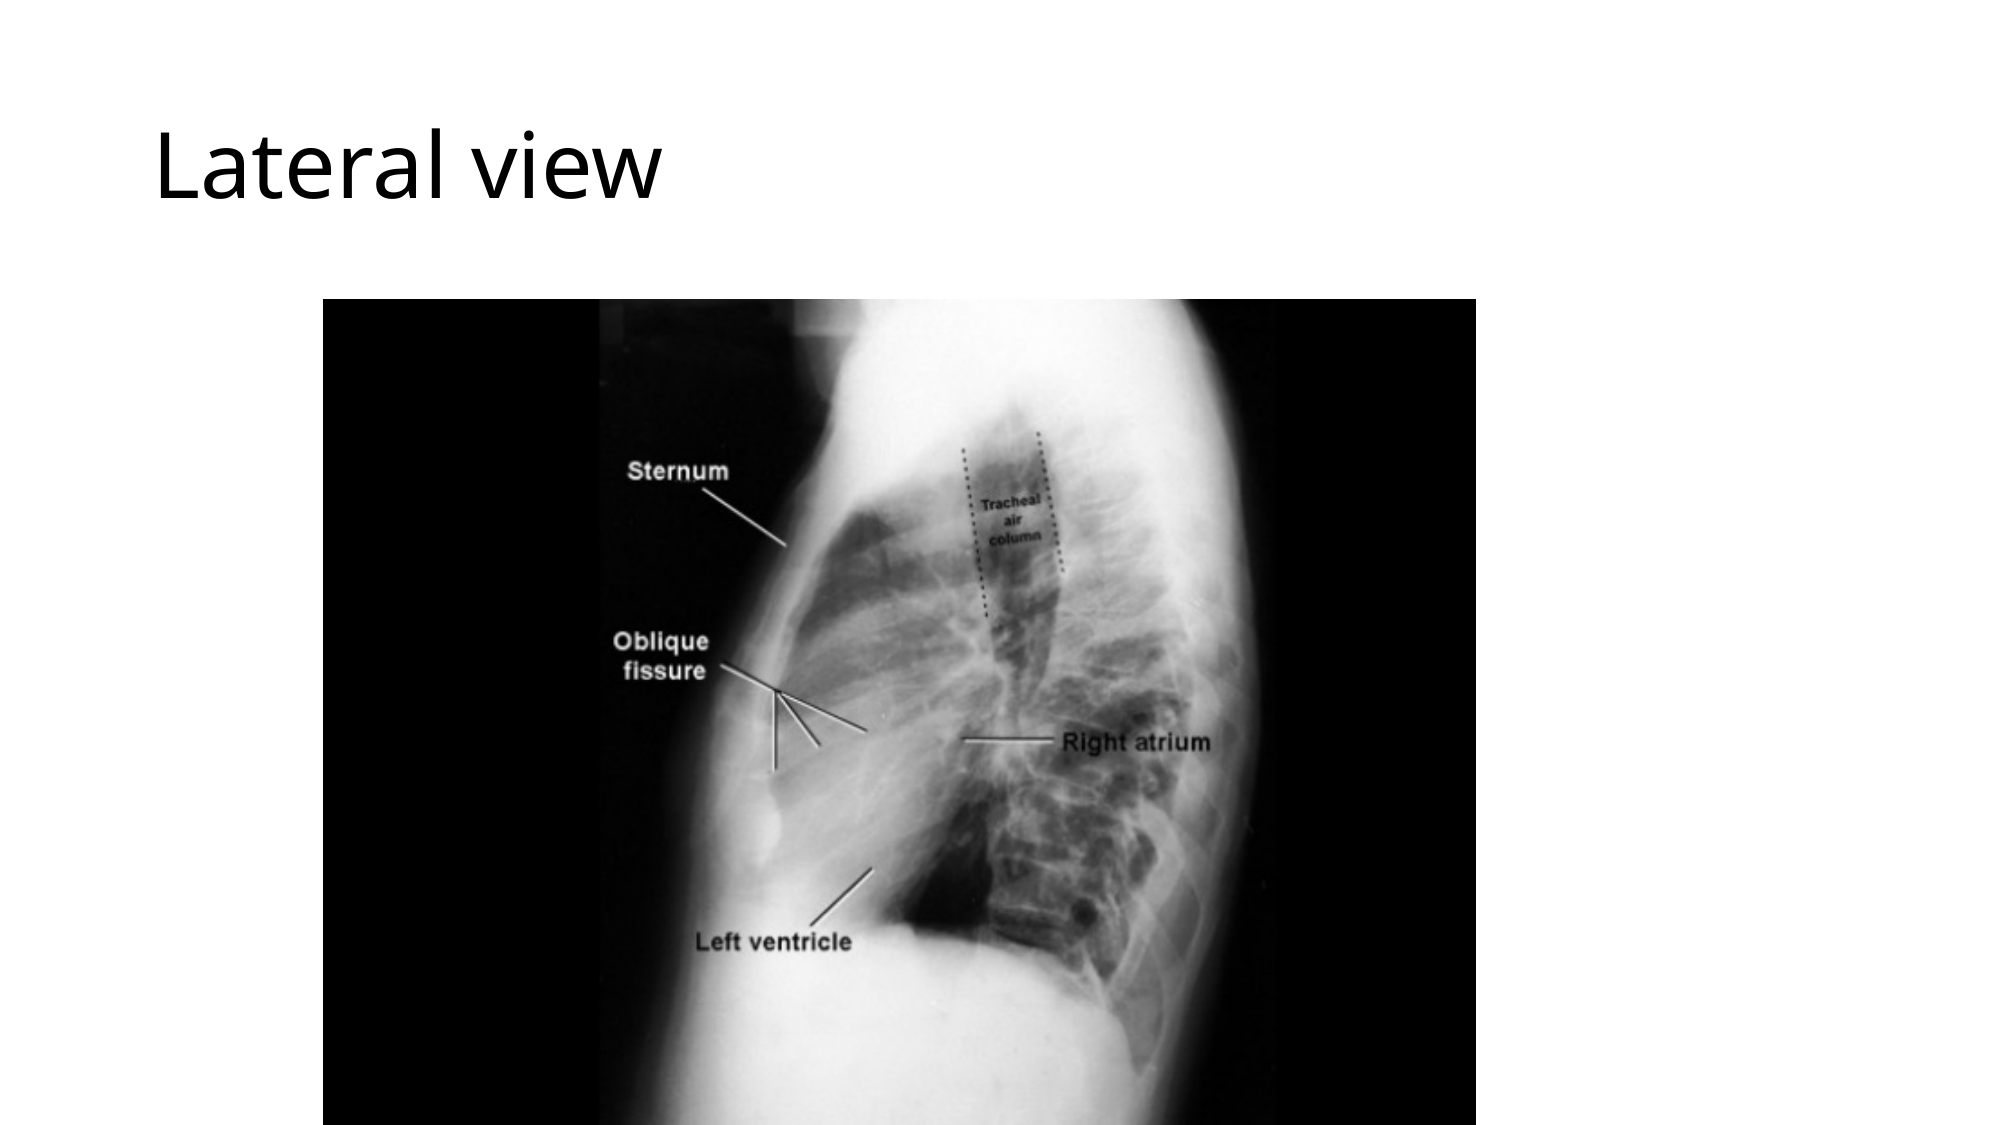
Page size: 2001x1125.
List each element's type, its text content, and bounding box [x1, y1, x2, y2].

title Lateral view [137, 59, 1863, 278]
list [323, 299, 1476, 1125]
